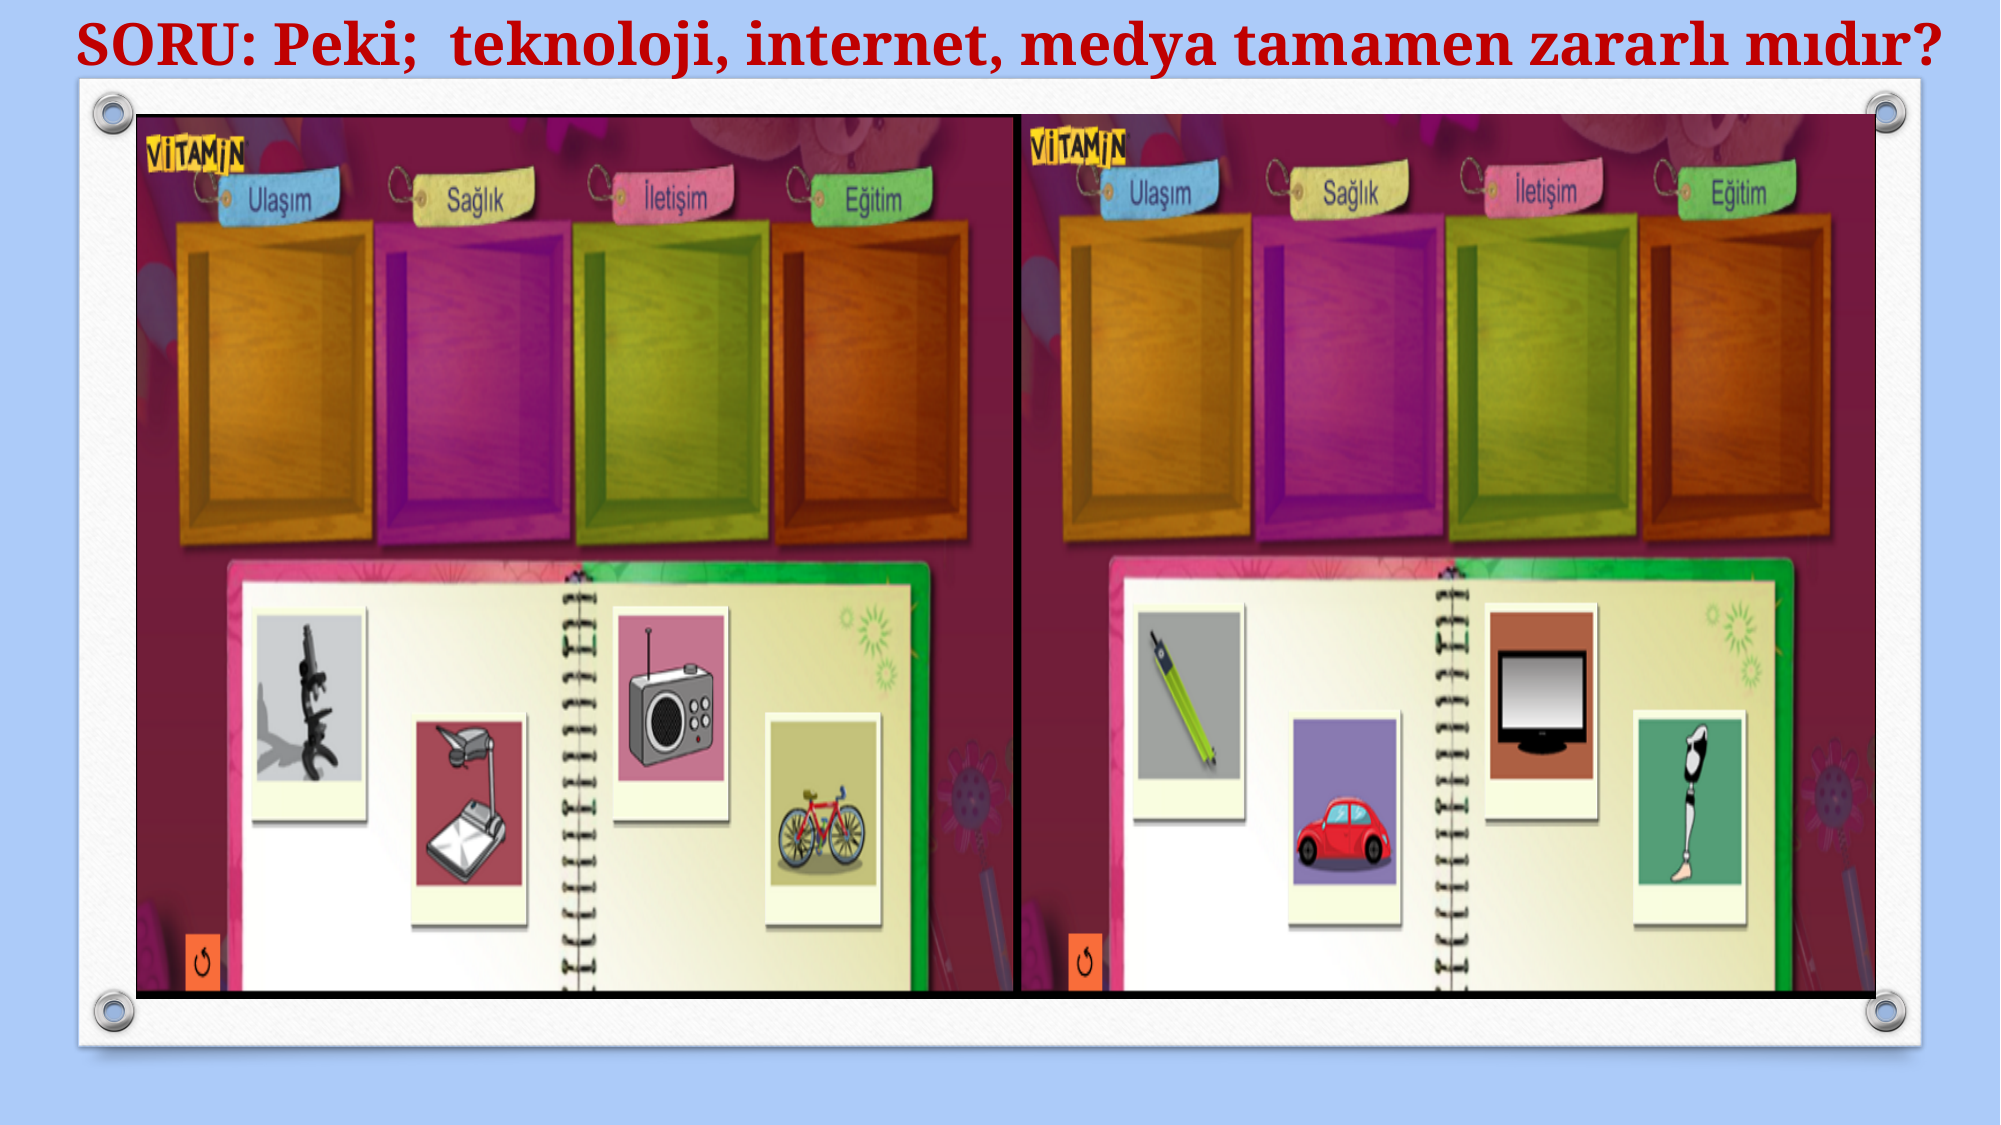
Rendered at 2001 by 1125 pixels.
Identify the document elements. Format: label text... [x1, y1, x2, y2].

text_box SORU: Peki; teknoloji, internet, medya tamamen zararlı mıdır? [61, 0, 1976, 85]
picture [0, 0, 2000, 1125]
